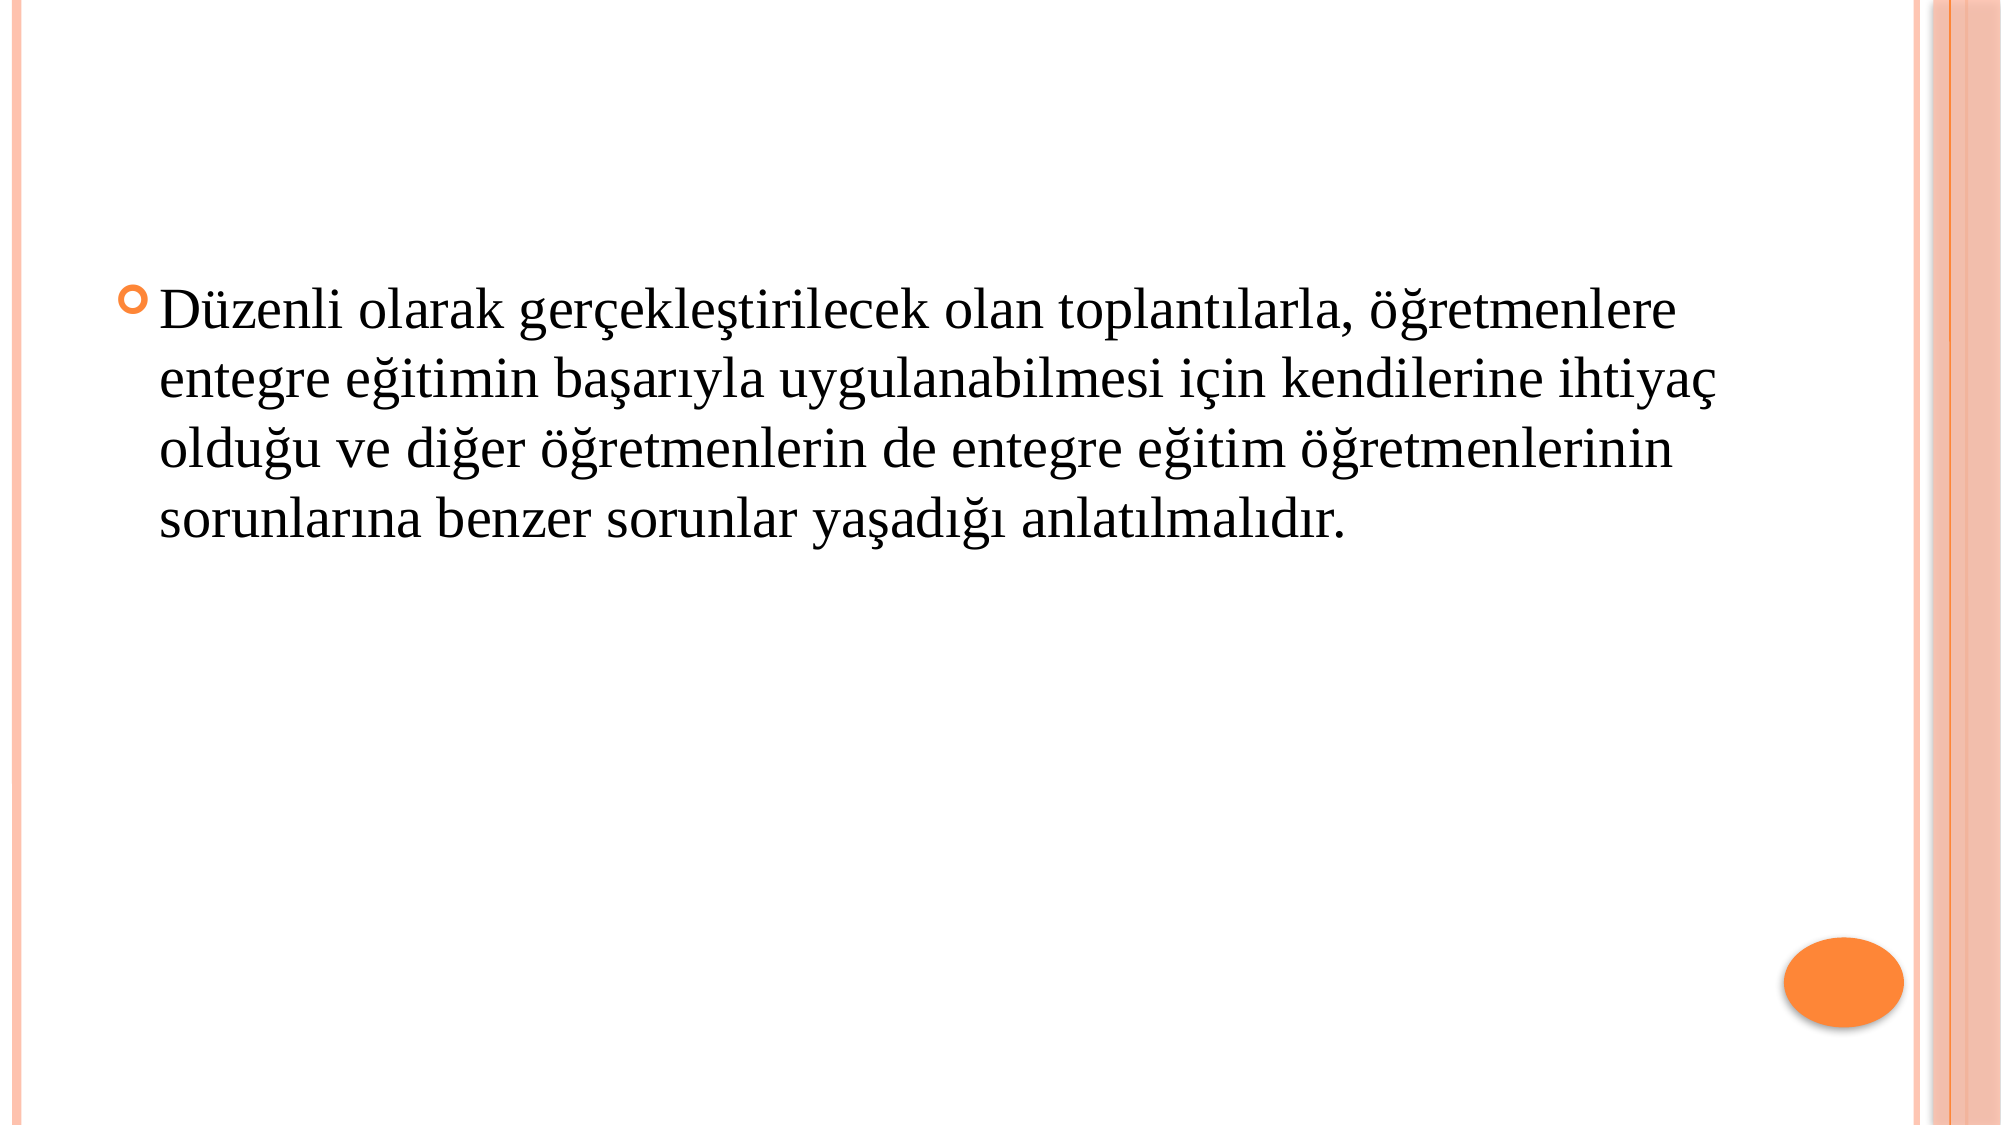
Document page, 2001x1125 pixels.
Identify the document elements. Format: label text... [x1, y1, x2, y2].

list Düzenli olarak gerçekleştirilecek olan toplantılarla, öğretmenlere entegre eğitimin başarıyla uygulanabilmesi için kendilerine ihtiyaç olduğu ve diğer öğretmenlerin de entegre eğitim öğretmenlerinin sorunlarına benzer sorunlar yaşadığı anlatılmalıdır. [99, 262, 1734, 1062]
